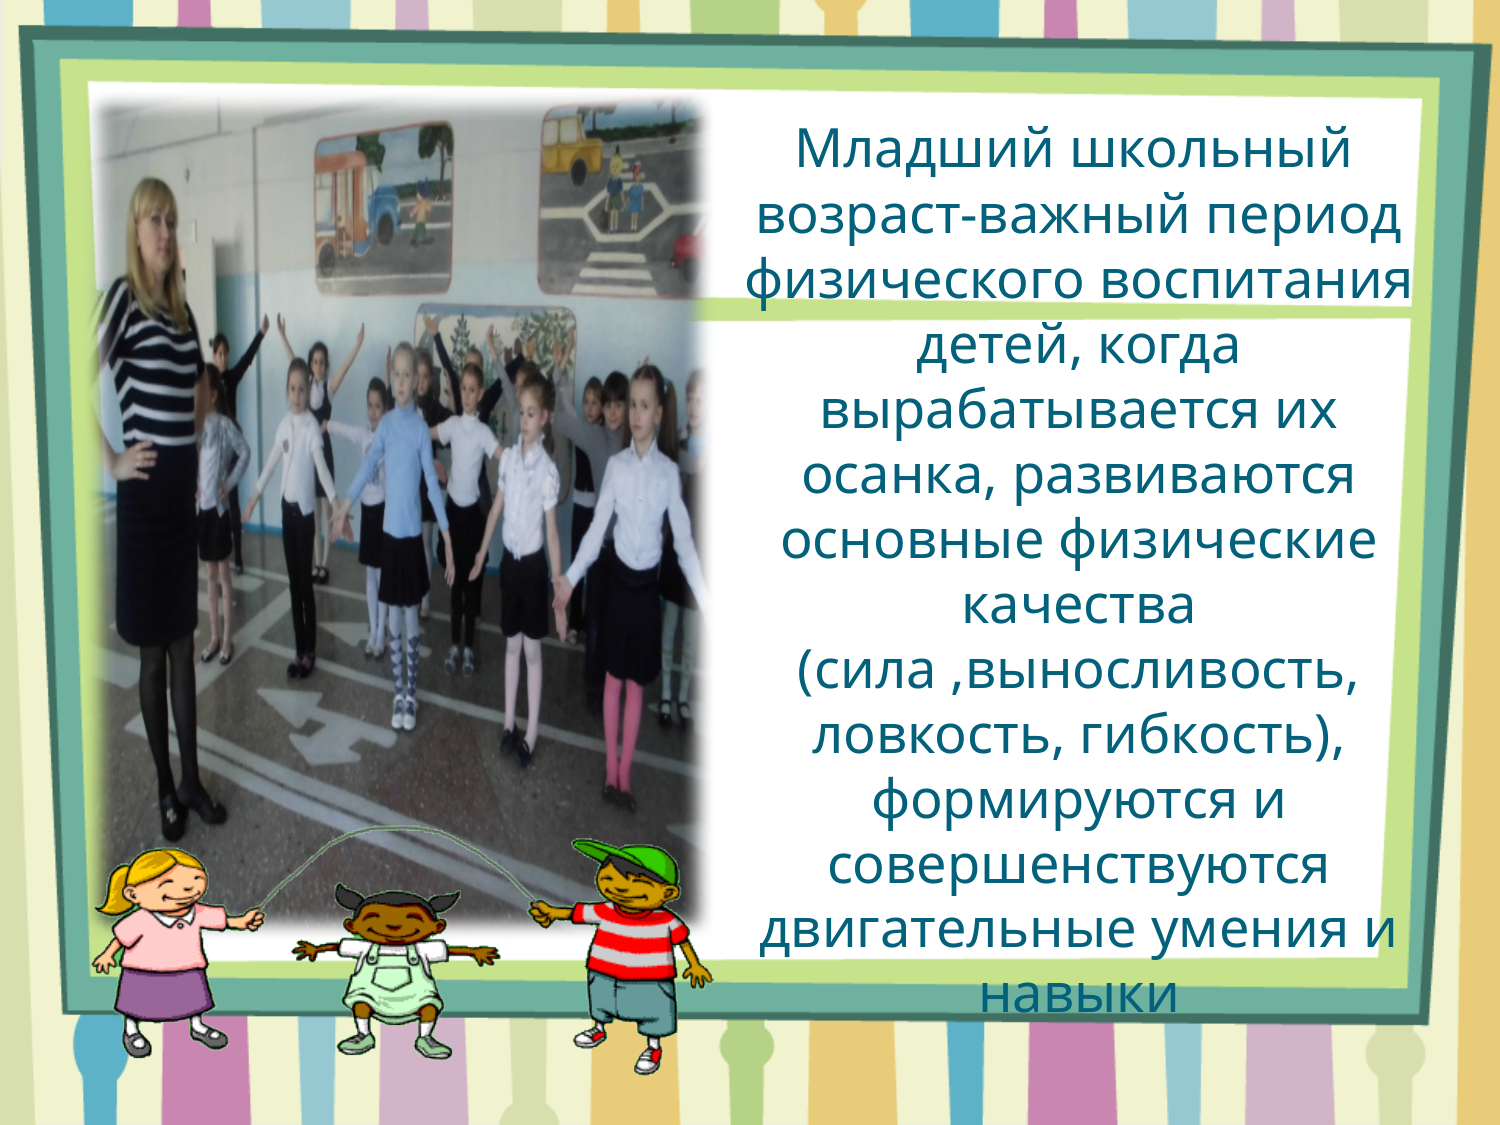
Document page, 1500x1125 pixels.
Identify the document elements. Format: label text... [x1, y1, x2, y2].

picture [0, 0, 1500, 1125]
list Младший школьный возраст-важный период физического воспитания детей, когда вырабатывается их осанка, развиваются основные физические качества (сила ,выносливость, ловкость, гибкость), формируются и совершенствуются двигательные умения и навыки [719, 101, 1448, 953]
